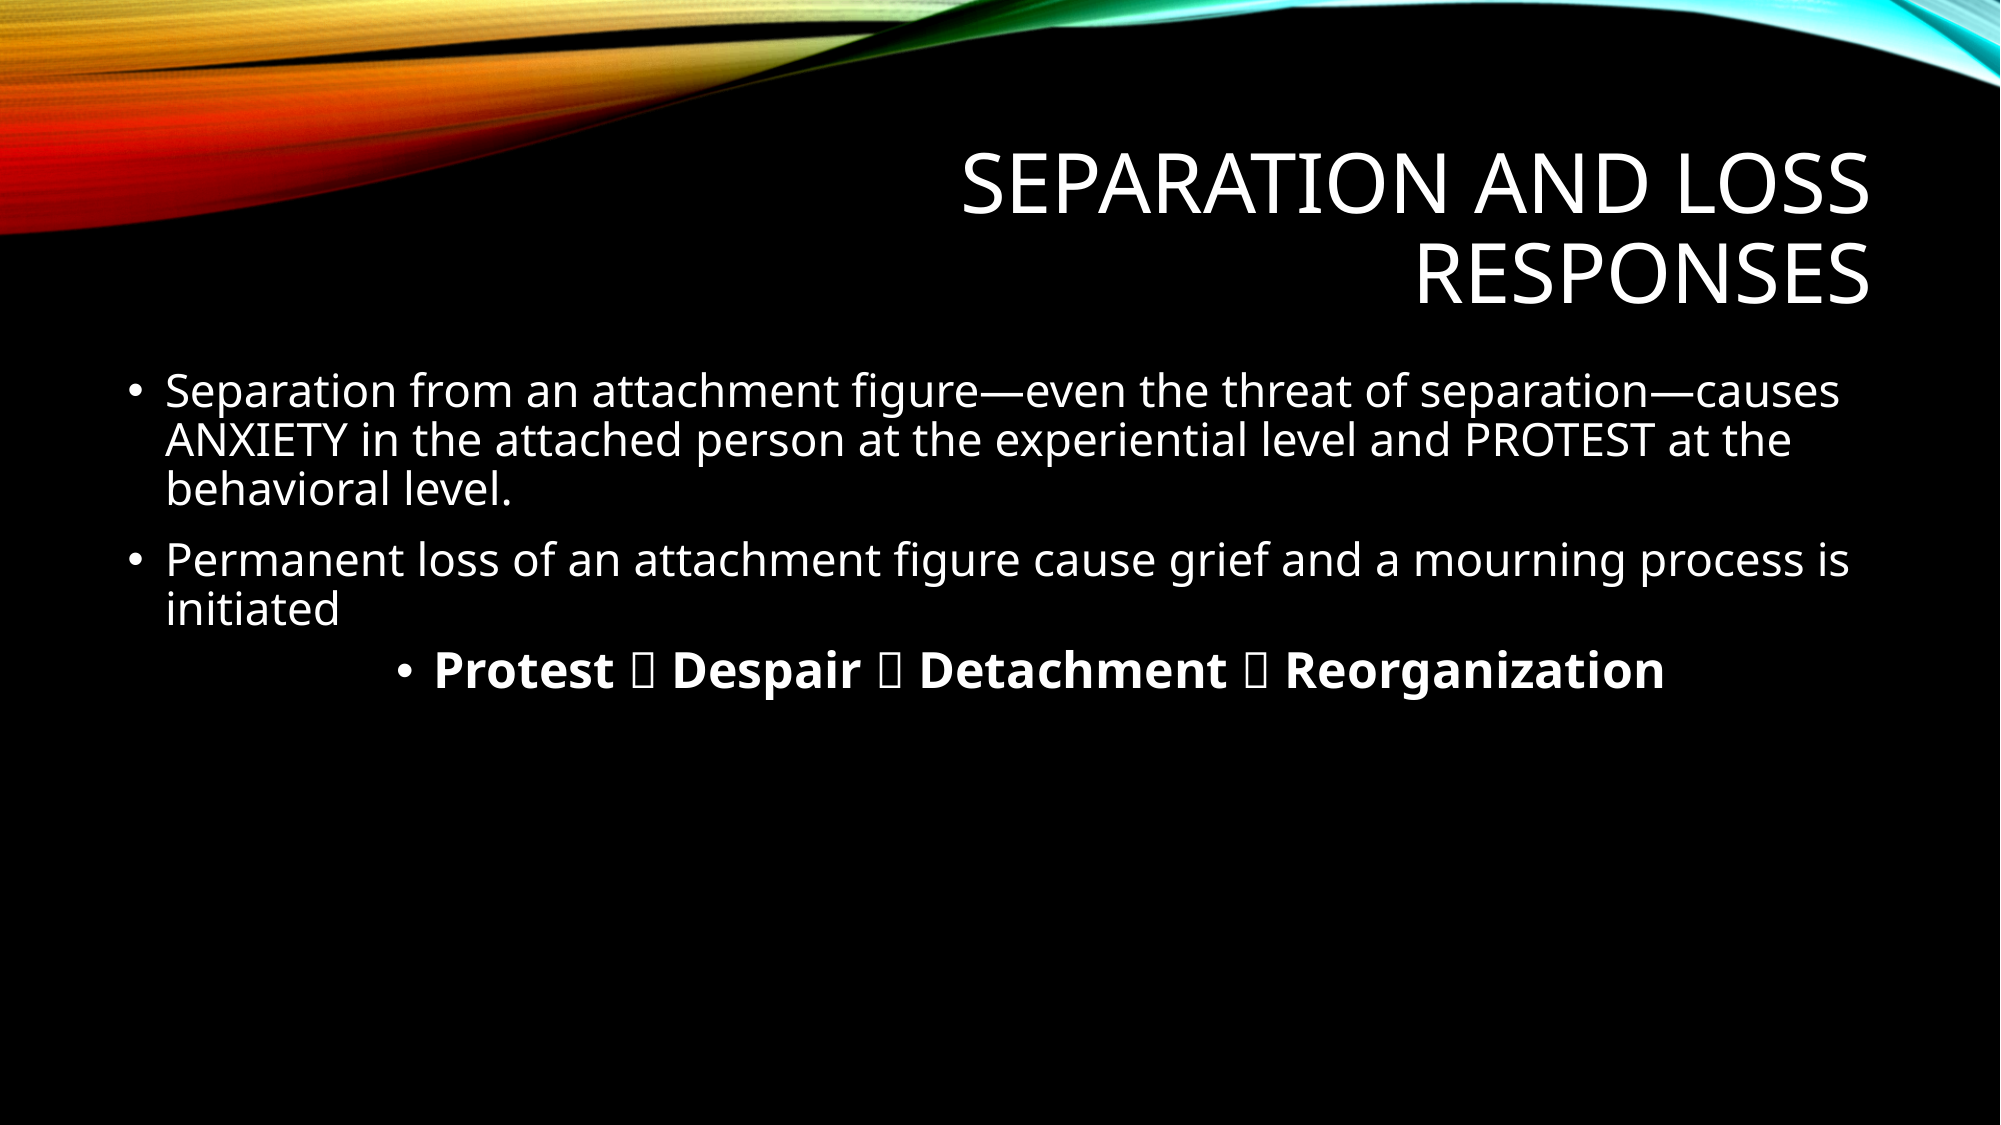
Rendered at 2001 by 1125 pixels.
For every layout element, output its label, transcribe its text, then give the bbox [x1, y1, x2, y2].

title Separation and Loss Responses [474, 125, 1888, 338]
list Separation from an attachment figure—even the threat of separation—causes ANXIETY in the attached person at the experiential level and PROTEST at the behavioral level. Permanent loss of an attachment figure cause grief and a mourning process is initiated Protest  Despair  Detachment  Reorganization [112, 360, 1888, 1021]
picture [0, 0, 2000, 237]
